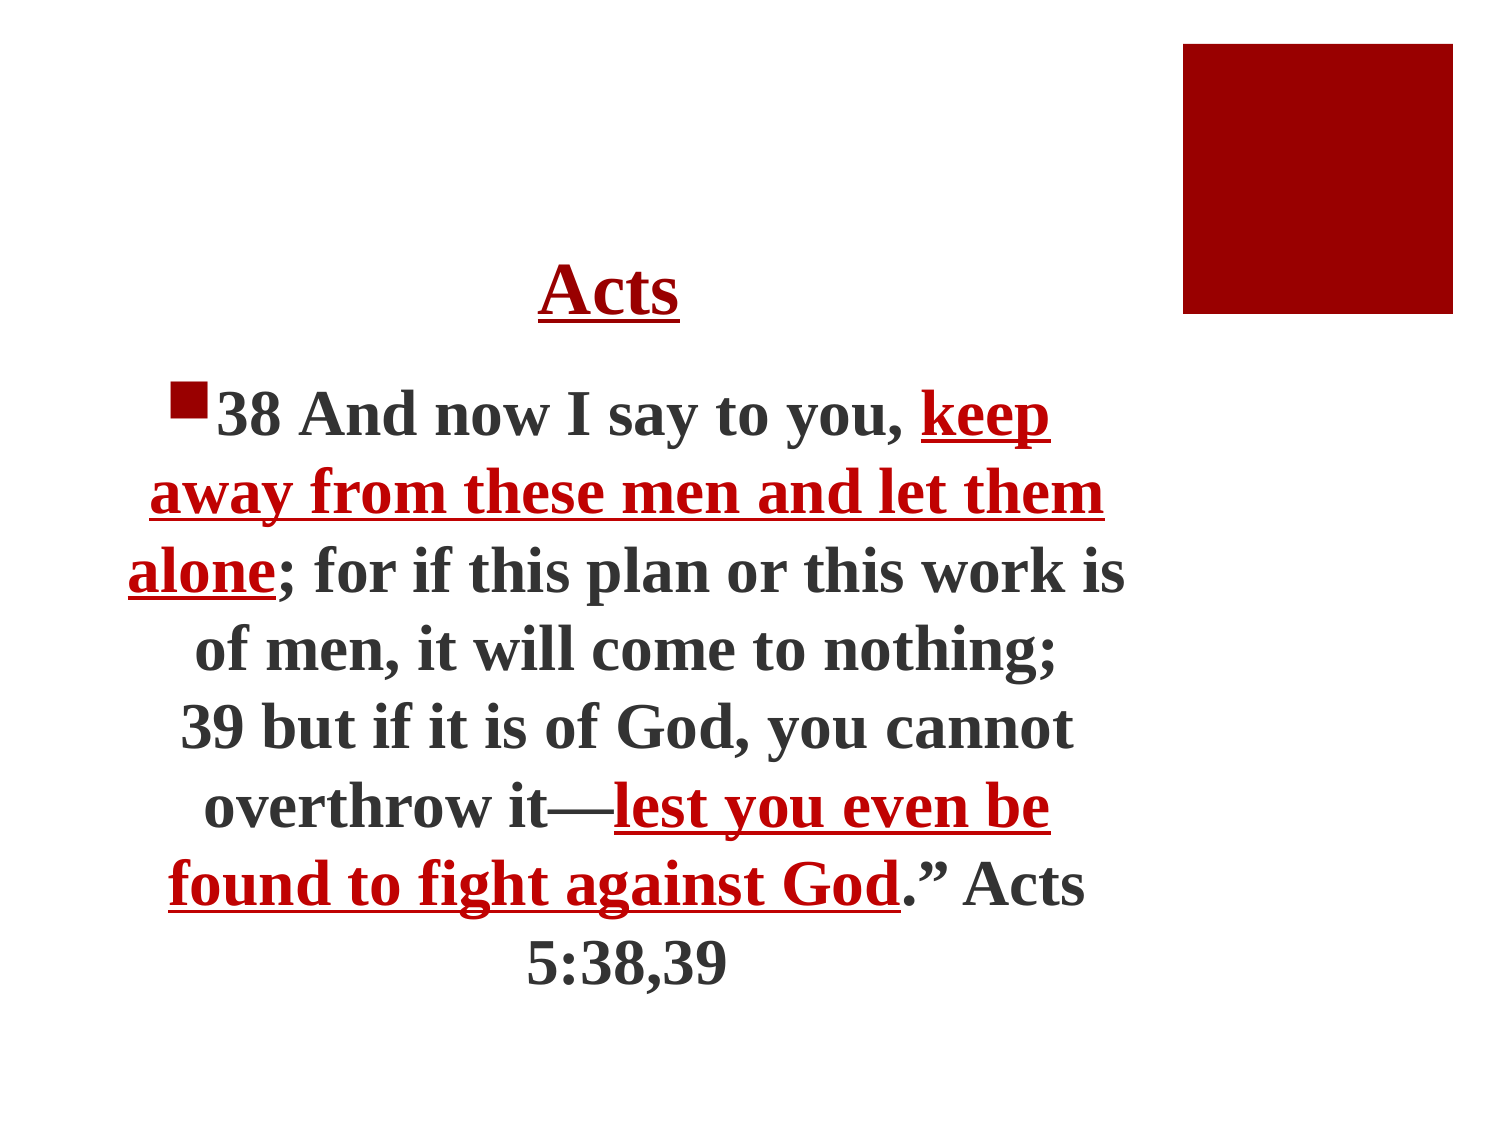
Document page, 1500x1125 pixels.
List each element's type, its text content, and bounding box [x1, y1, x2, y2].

title Acts [75, 149, 1143, 338]
list 38 And now I say to you, keep away from these men and let them alone; for if this plan or this work is of men, it will come to nothing; 39 but if it is of God, you cannot overthrow it—lest you even be found to fight against God.” Acts 5:38,39 [75, 362, 1143, 1005]
